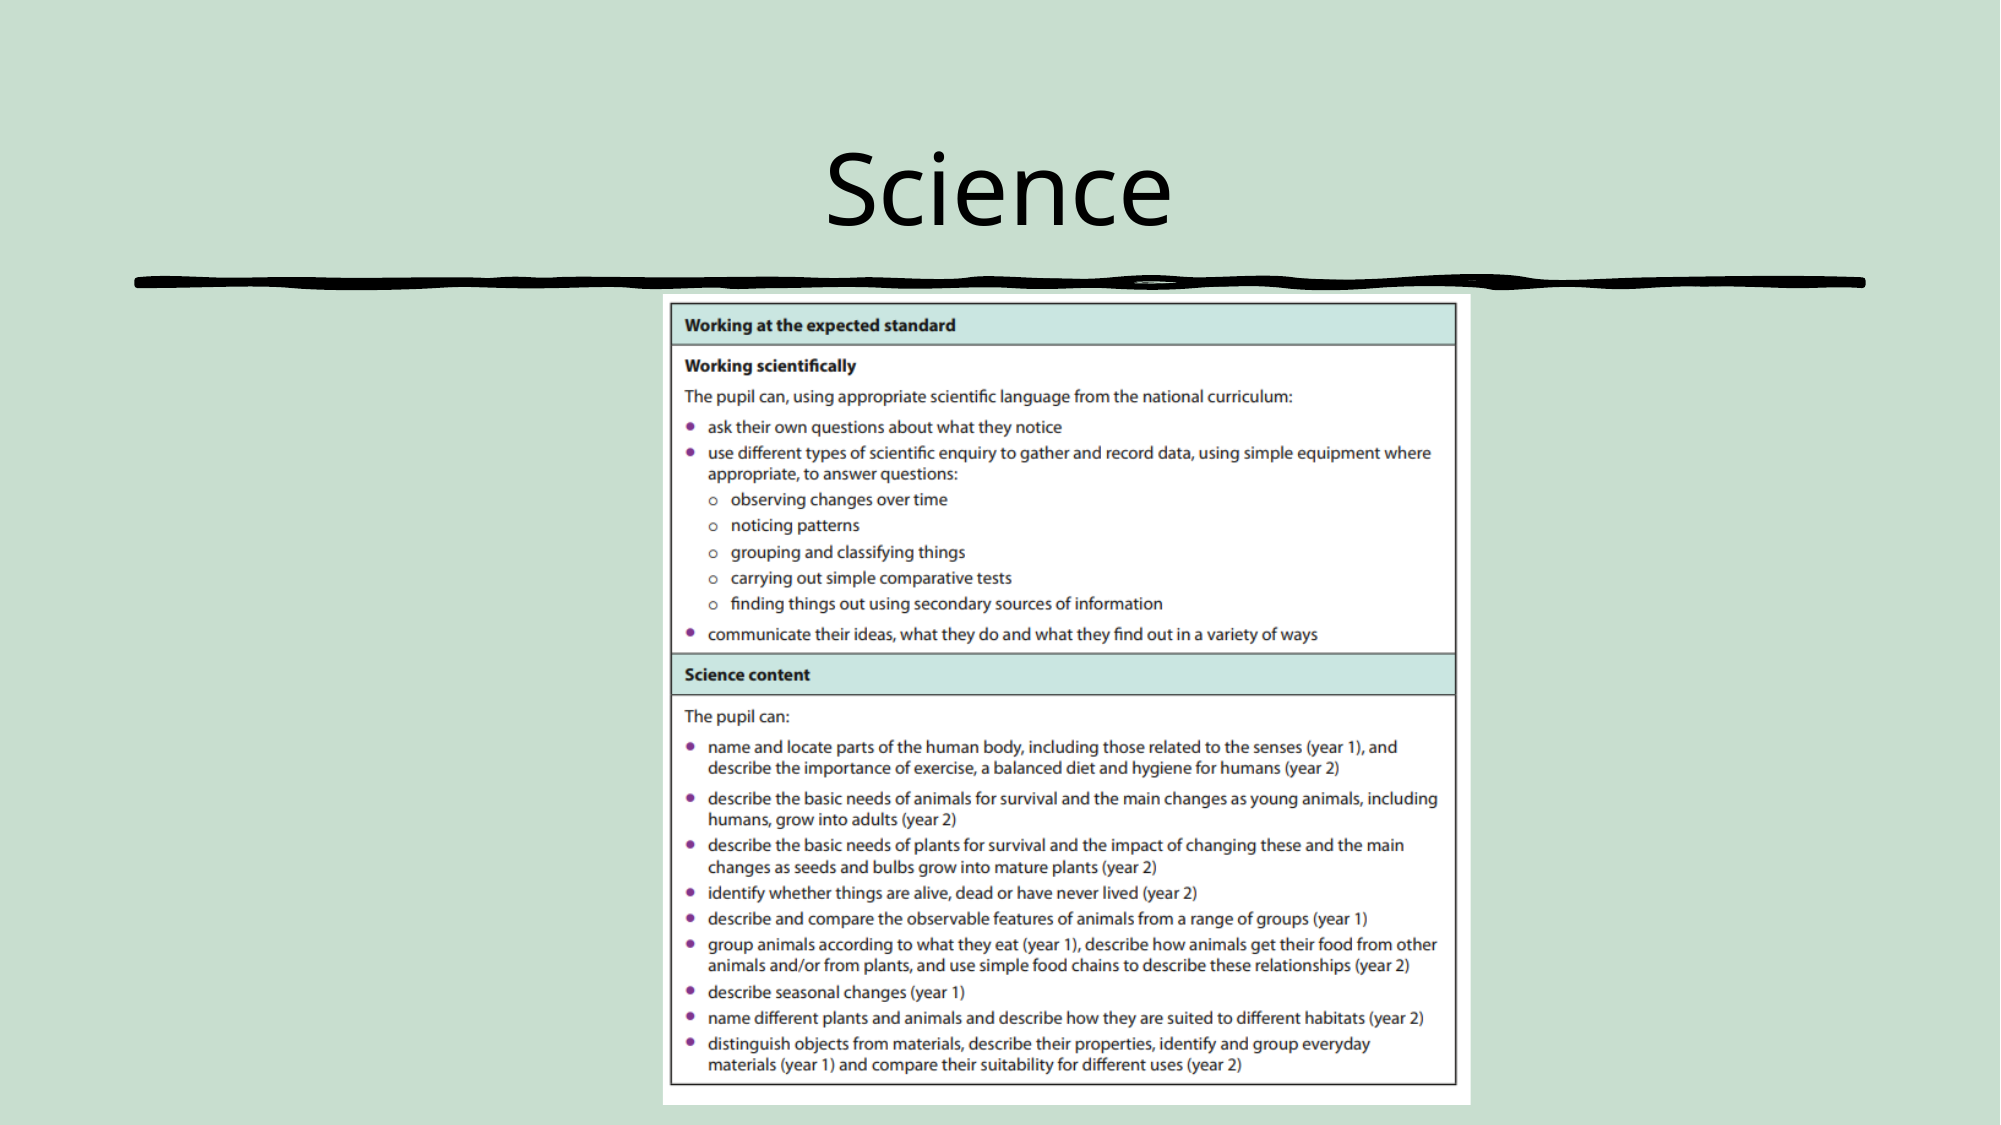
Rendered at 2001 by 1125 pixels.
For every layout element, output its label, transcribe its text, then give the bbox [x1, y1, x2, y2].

title Science [137, 77, 1863, 295]
picture [662, 294, 1471, 1105]
